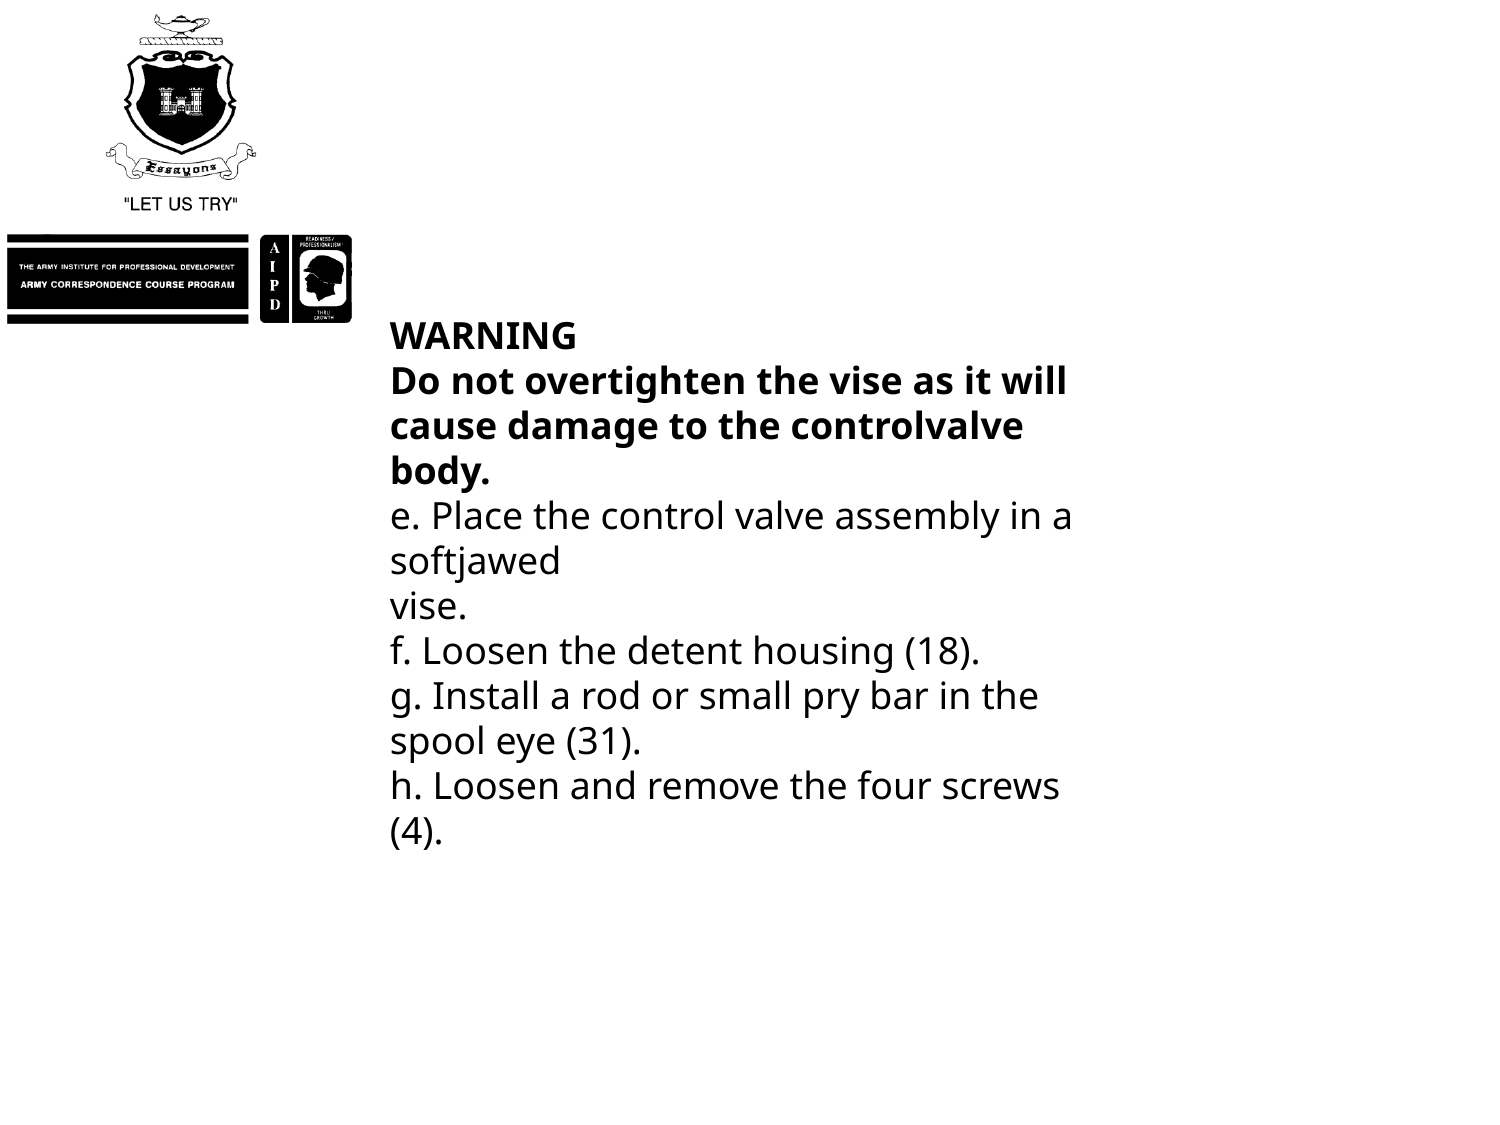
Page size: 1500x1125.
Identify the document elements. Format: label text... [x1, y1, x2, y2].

text_box WARNING Do not overtighten the vise as it will cause damage to the controlvalve body. e. Place the control valve assembly in a softjawed vise. f. Loosen the detent housing (18). g. Install a rod or small pry bar in the spool eye (31). h. Loosen and remove the four screws (4). [374, 304, 1125, 860]
picture [5, 12, 353, 326]
